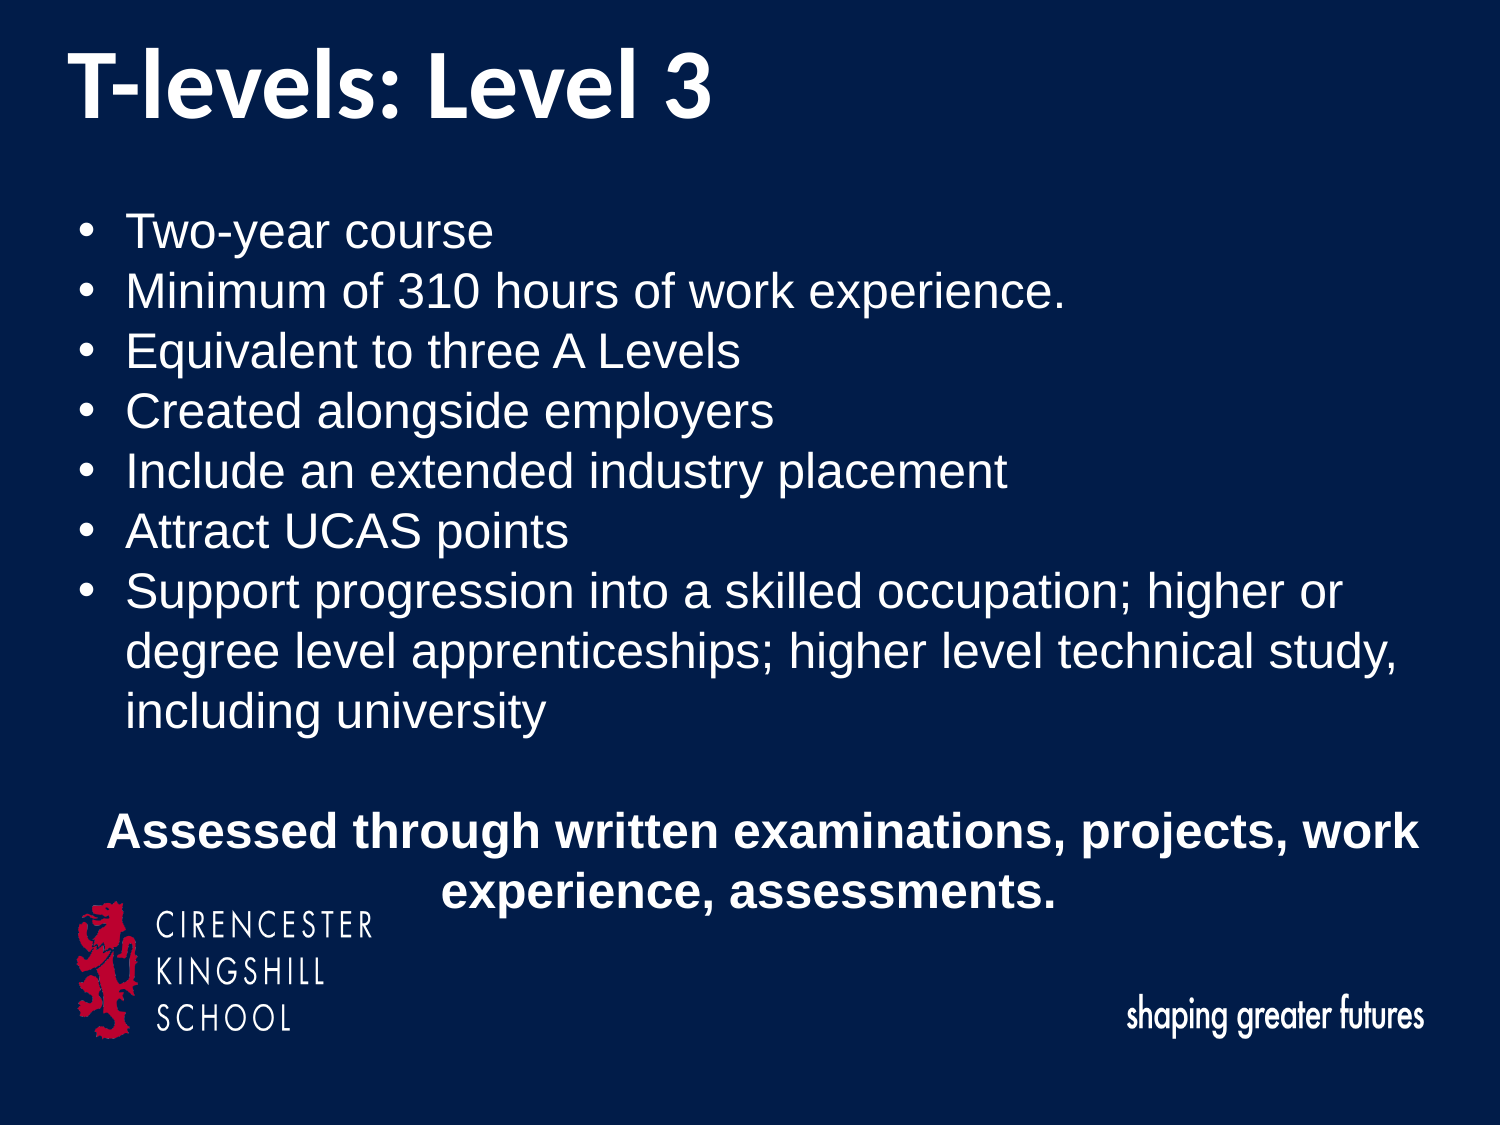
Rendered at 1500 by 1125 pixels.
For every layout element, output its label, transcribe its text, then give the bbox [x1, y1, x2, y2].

text_box Two-year course Minimum of 310 hours of work experience. Equivalent to three A Levels Created alongside employers Include an extended industry placement Attract UCAS points Support progression into a skilled occupation; higher or degree level apprenticeships; higher level technical study, including university Assessed through written examinations, projects, work experience, assessments. [63, 191, 1463, 927]
picture [1125, 989, 1425, 1043]
picture [75, 927, 375, 1043]
text_box T-levels: Level 3 [53, 0, 1437, 157]
